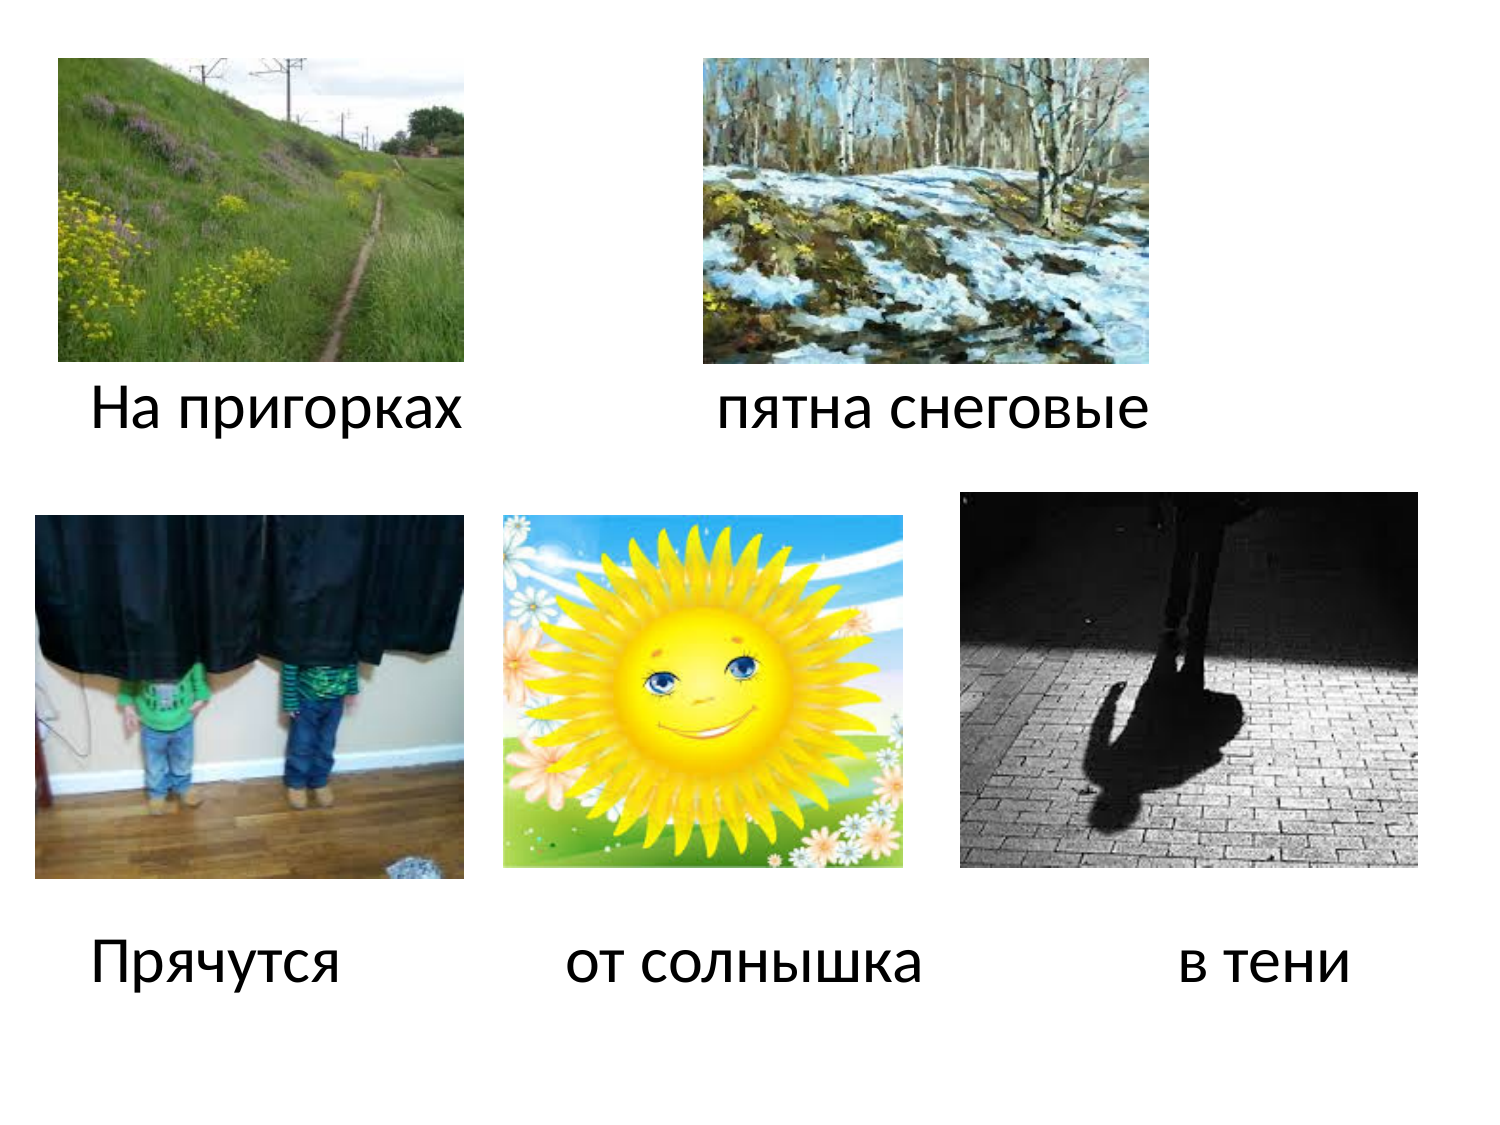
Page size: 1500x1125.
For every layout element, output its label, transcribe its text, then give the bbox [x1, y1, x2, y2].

picture [34, 515, 464, 880]
picture [58, 58, 464, 362]
picture [503, 515, 903, 868]
list На пригорках пятна снеговые Прячутся от солнышка в тени [75, 262, 1425, 1005]
picture [960, 491, 1419, 868]
picture [702, 58, 1149, 364]
